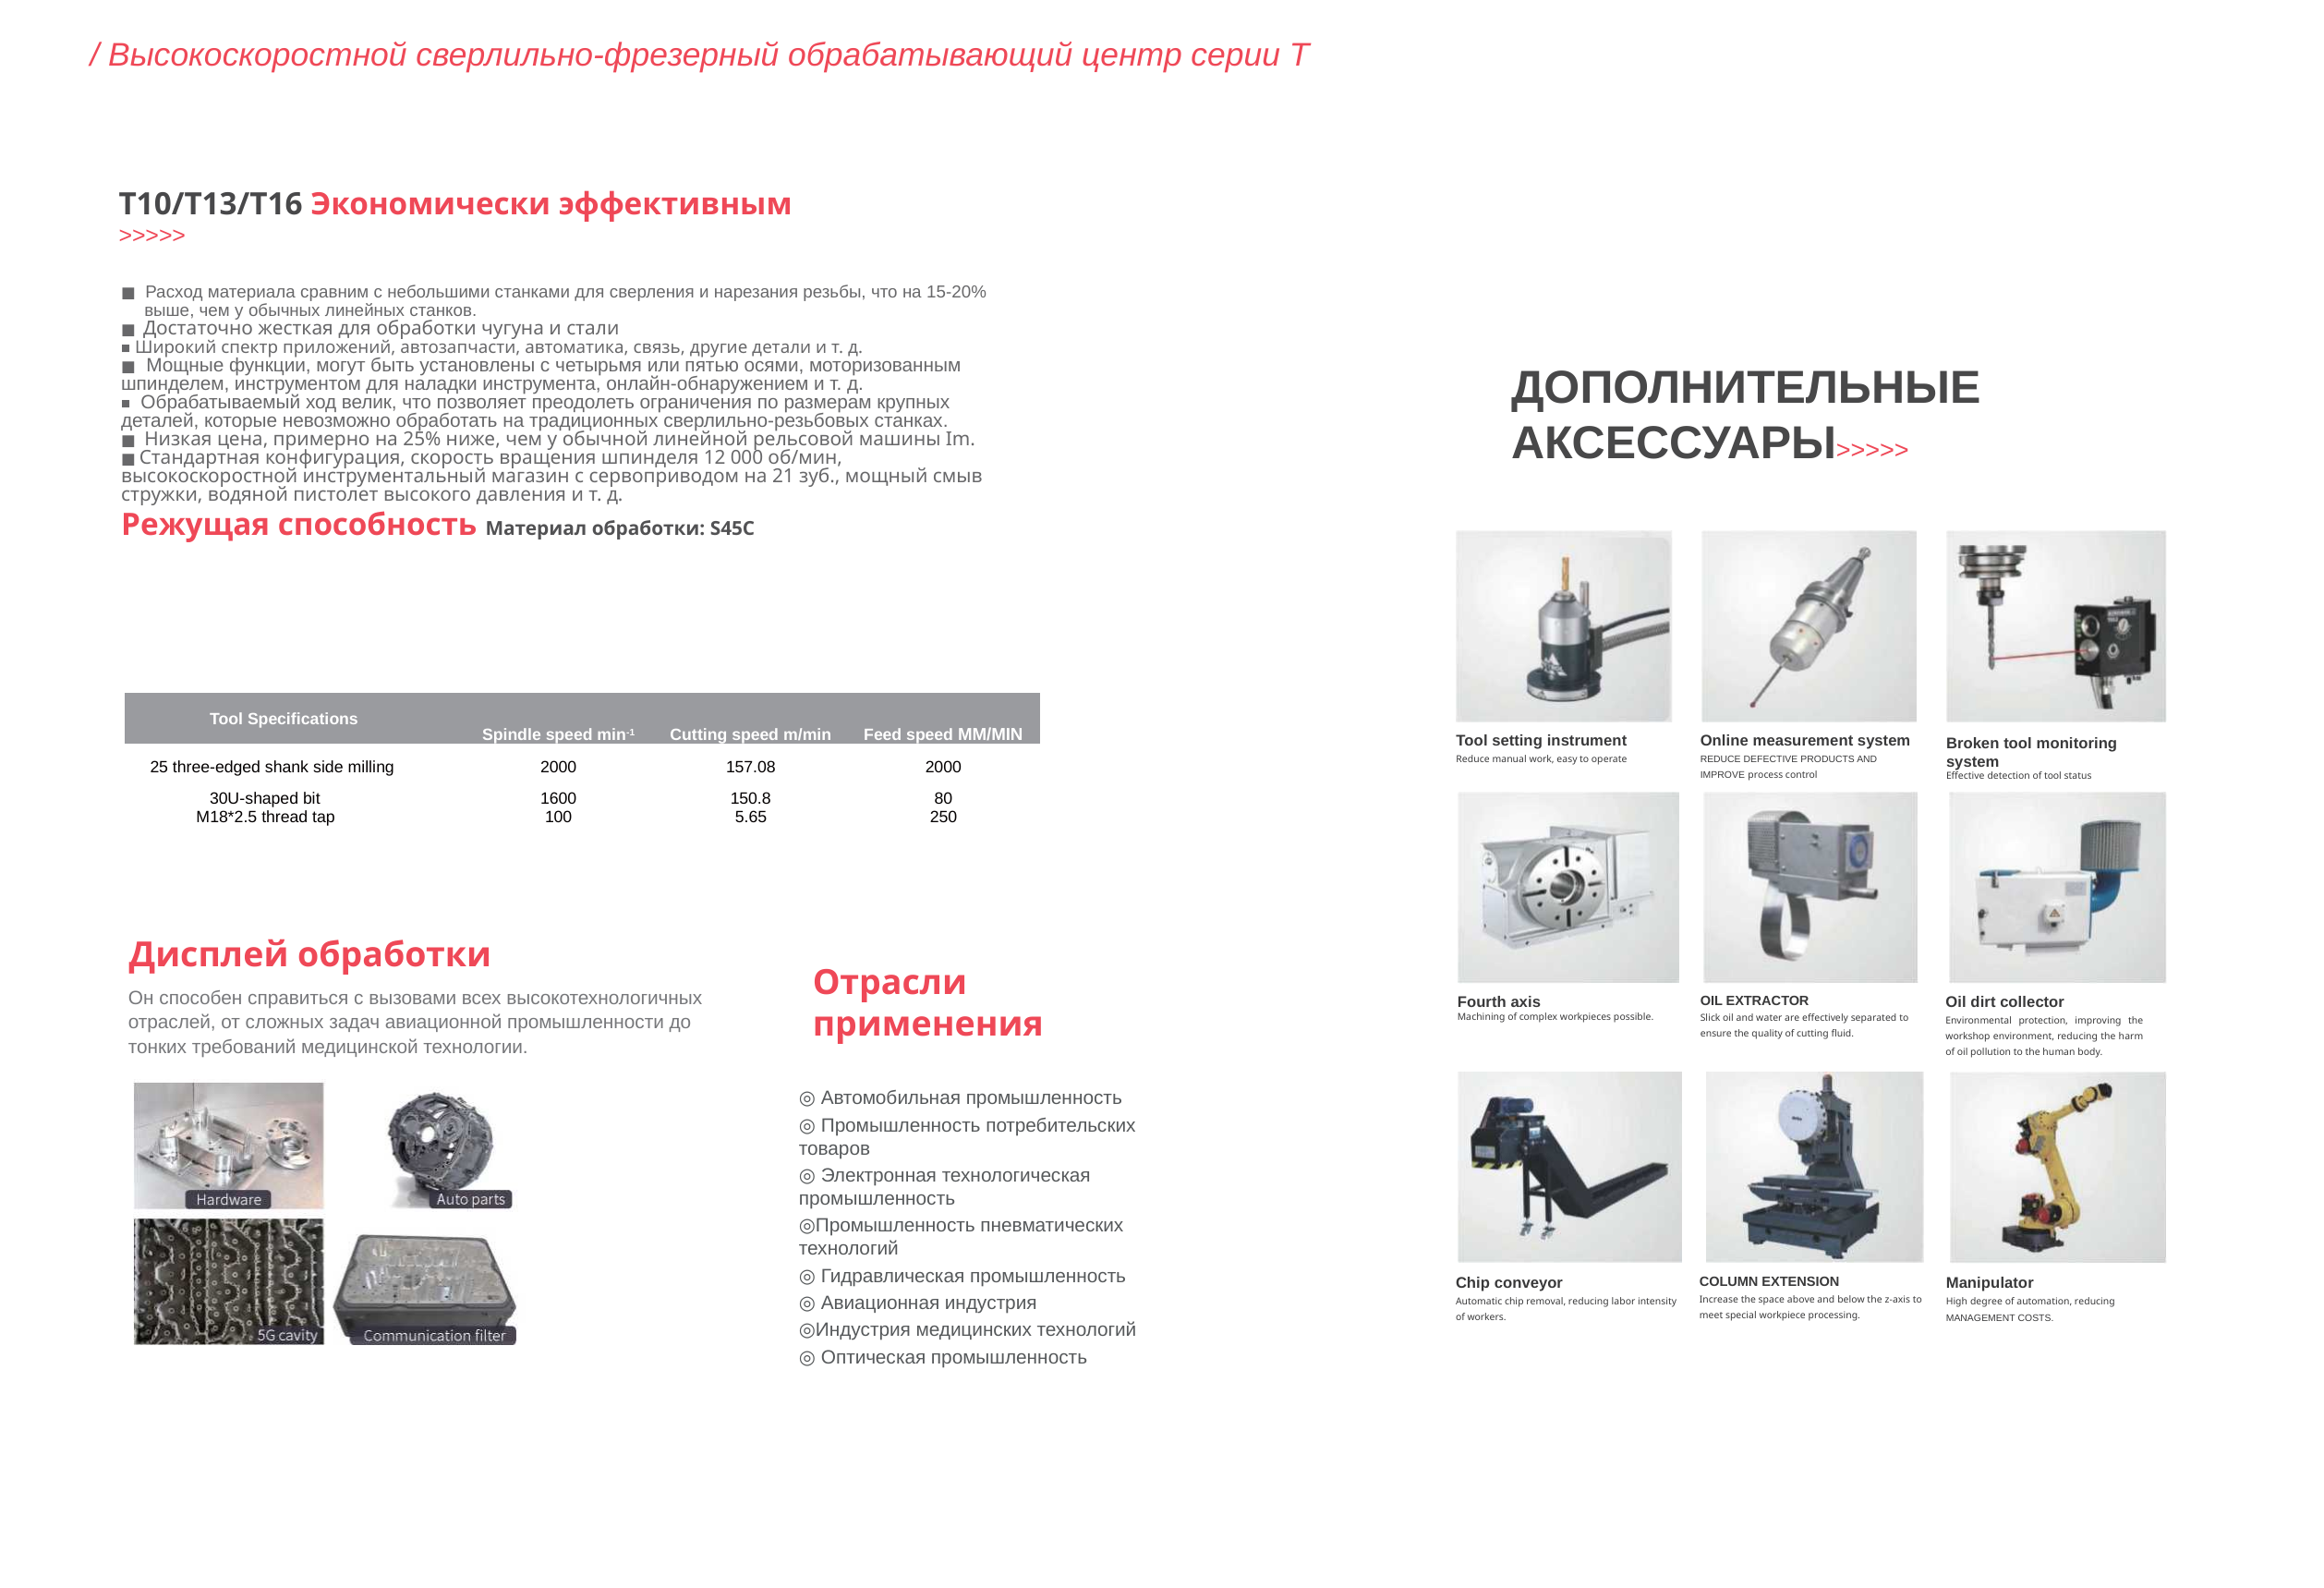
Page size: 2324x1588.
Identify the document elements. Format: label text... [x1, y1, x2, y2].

text_box Broken tool monitoring system Effective detection of tool status [1946, 733, 2172, 767]
text_box Отрасли применения [812, 960, 1123, 1047]
text_box Fourth axis Machining of complex workpieces possible. [1458, 991, 1667, 1032]
table_cell M18*2.5 thread tap [125, 807, 462, 840]
table_cell 80 [847, 776, 1040, 807]
table_header Tool Specifications [125, 693, 462, 744]
picture [1946, 530, 2168, 722]
table_cell 150.8 [655, 776, 847, 807]
text_box / Высокоскоростной сверлильно-фрезерный обрабатывающий центр серии T [90, 32, 952, 78]
table_cell 25 three-edged shank side milling [125, 744, 462, 776]
text_box ДОПОЛНИТЕЛЬНЫЕ АКСЕССУАРЫ>>>>> [1510, 357, 2324, 447]
text_box oil extractor Slick oil and water are effectively separated to ensure the quality of cutting fluid. [1700, 991, 1919, 1047]
text_box T10/T13/T16 Экономически эффективным >>>>> [118, 183, 952, 250]
text_box Chip conveyor Automatic chip removal, reducing labor intensity of workers. [1456, 1272, 1682, 1325]
text_box Oil dirt collector Environmental protection, improving the workshop environment, reducing the harm of oil pollution to the human body. [1945, 991, 2144, 1062]
picture [1949, 792, 2168, 985]
text_box Дисплей обработки [128, 931, 459, 976]
text_box Он способен справиться с вызовами всех высокотехнологичных отраслей, от сложных задач авиационной промышленности до тонких требований медицинской технологии. [128, 984, 715, 1057]
table_header Feed speed mm/min [847, 693, 1040, 744]
picture [1458, 792, 1681, 985]
text_box ■ Расход материала сравним с небольшими станками для сверления и нарезания резьбы, что на 15-20% выше, чем у обычных линейных станков. ■ Достаточно жесткая для обработки чугуна и стали ■ Широкий спектр приложений, автозапчасти, автоматика, связь, другие детали и т. д. ■ Мощные функции, могут быть установлены с четырьмя или пятью осями, моторизованным шпинделем, инструментом для наладки инструмента, онлайн-обнаружением и т. д. ■ Обрабатываемый ход велик, что позволяет преодолеть ограничения по размерам крупных деталей, которые невозможно обработать на традиционных сверлильно-резьбовых станках. ■ Низкая цена, примерно на 25% ниже, чем у обычной линейной рельсовой машины Im. ■ Стандартная конфигурация, скорость вращения шпинделя 12 000 об/мин, высокоскоростной инструментальный магазин с сервоприводом на 21 зуб., мощный смыв стружки, водяной пистолет высокого давления и т. д. Режущая способность Материал обработки: S45C [120, 283, 989, 633]
table_cell 100 [462, 807, 655, 840]
picture [1950, 1072, 2168, 1264]
text_box Tool setting instrument Reduce manual work, easy to operate [1456, 730, 1641, 785]
table_cell 157.08 [655, 744, 847, 776]
table_cell 30U-shaped bit [125, 776, 462, 807]
table_header Spindle speed min-1 [462, 693, 655, 744]
table_cell 2000 [462, 744, 655, 776]
picture [1706, 1072, 1925, 1264]
text_box Column extension Increase the space above and below the z-axis to meet special workpiece processing. [1699, 1272, 1926, 1327]
table_header Cutting speed m/min [655, 693, 847, 744]
table_cell 2000 [847, 744, 1040, 776]
table_cell 1600 [462, 776, 655, 807]
text_box Online measurement system Reduce defective products and improve process control [1700, 730, 1917, 785]
text_box Manipulator High degree of automation, reducing management costs. [1945, 1272, 2126, 1327]
text_box ◎ Автомобильная промышленность ◎ Промышленность потребительских товаров ◎ Электронная технологическая промышленность ◎Промышленность пневматических технологий ◎ Гидравлическая промышленность ◎ Авиационная индустрия ◎Индустрия медицинских технологий ◎ Оптическая промышленность [798, 1085, 1199, 1303]
table_cell 5.65 [655, 807, 847, 840]
picture [1701, 530, 1918, 722]
picture [1458, 1072, 1683, 1264]
picture [1703, 792, 1919, 985]
picture [133, 1079, 550, 1347]
picture [1456, 530, 1673, 722]
table_cell 250 [847, 807, 1040, 840]
